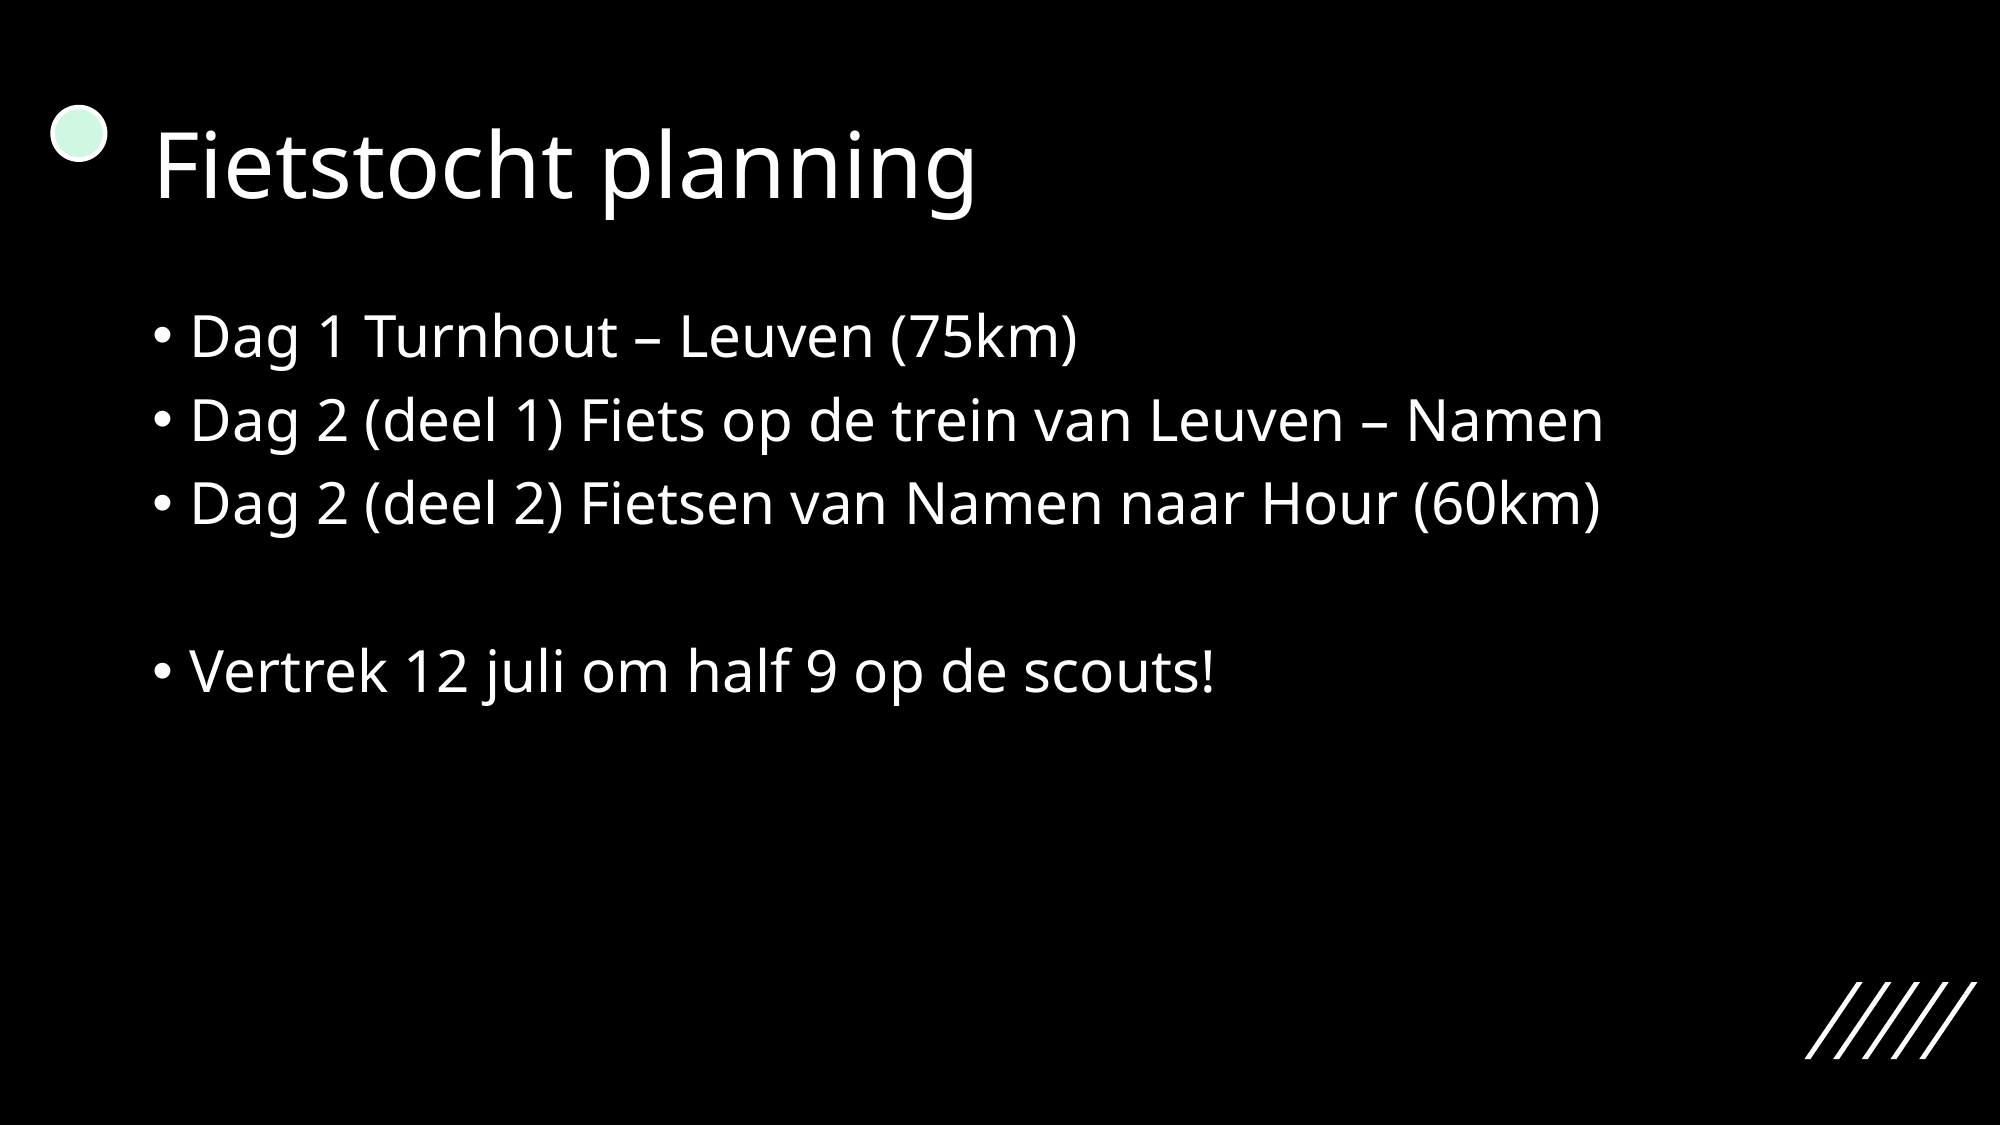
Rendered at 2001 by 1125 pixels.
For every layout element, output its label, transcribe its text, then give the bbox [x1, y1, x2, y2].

list Dag 1 Turnhout – Leuven (75km) Dag 2 (deel 1) Fiets op de trein van Leuven – Namen Dag 2 (deel 2) Fietsen van Namen naar Hour (60km) Vertrek 12 juli om half 9 op de scouts! [137, 299, 1863, 1014]
title Fietstocht planning [137, 59, 1863, 278]
